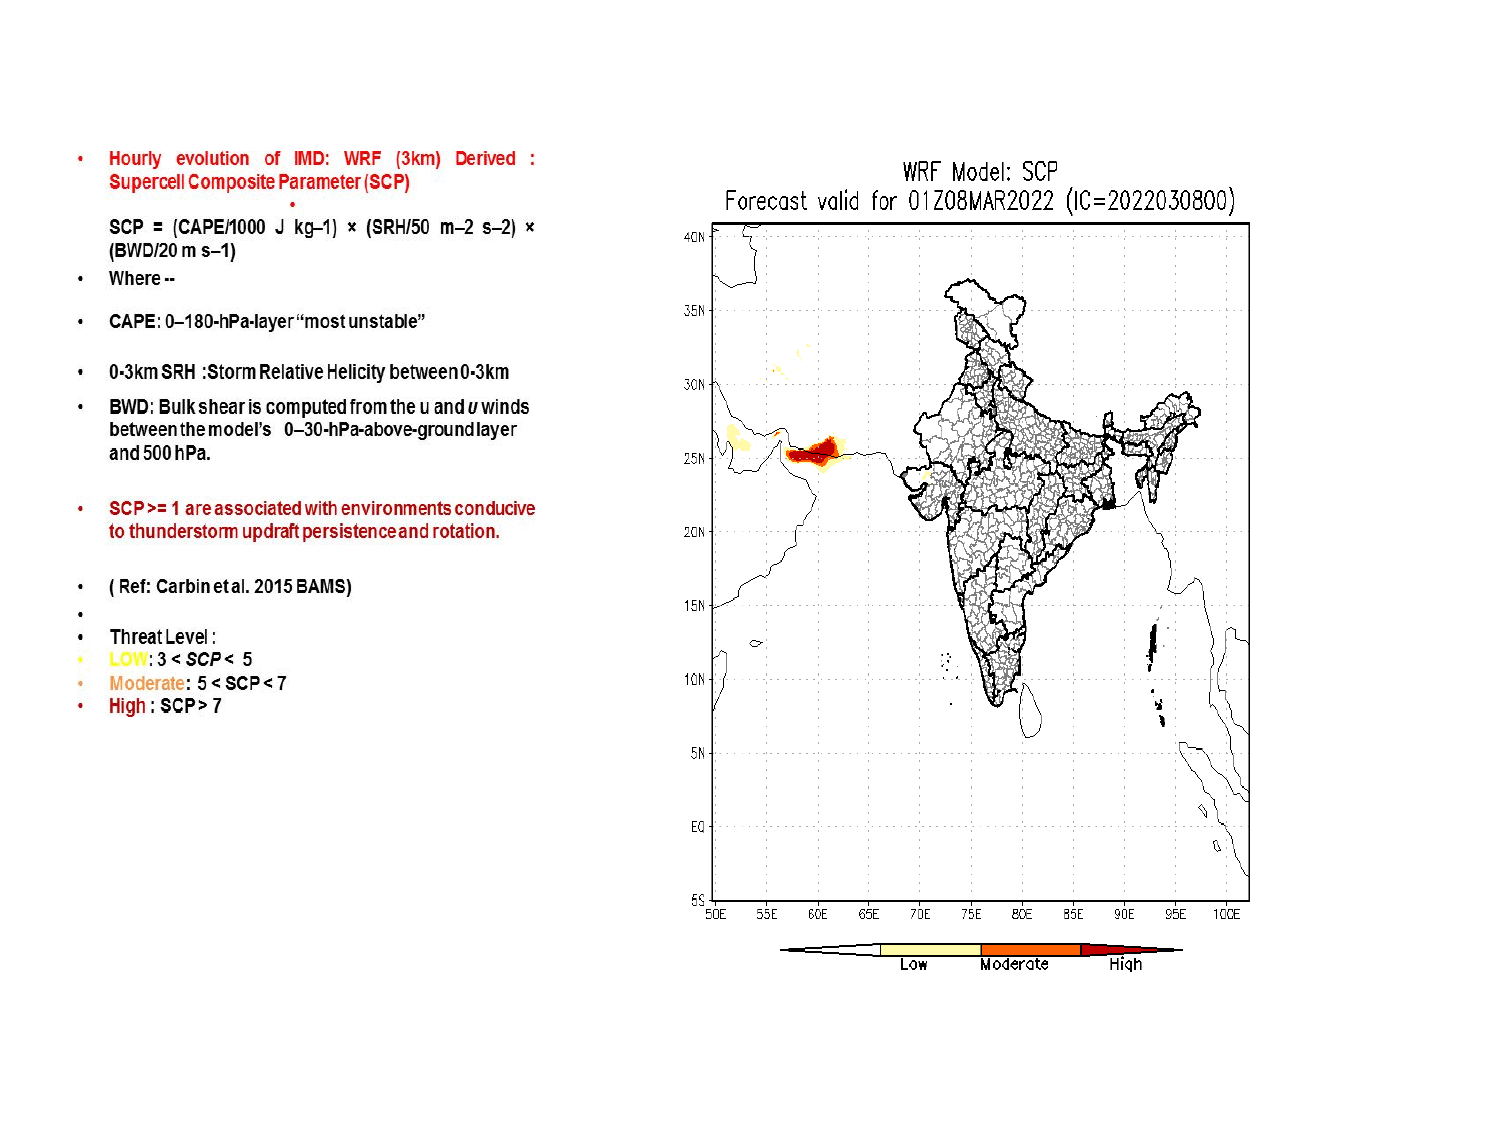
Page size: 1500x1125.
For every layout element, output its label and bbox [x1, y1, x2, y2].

picture [74, 149, 1426, 976]
